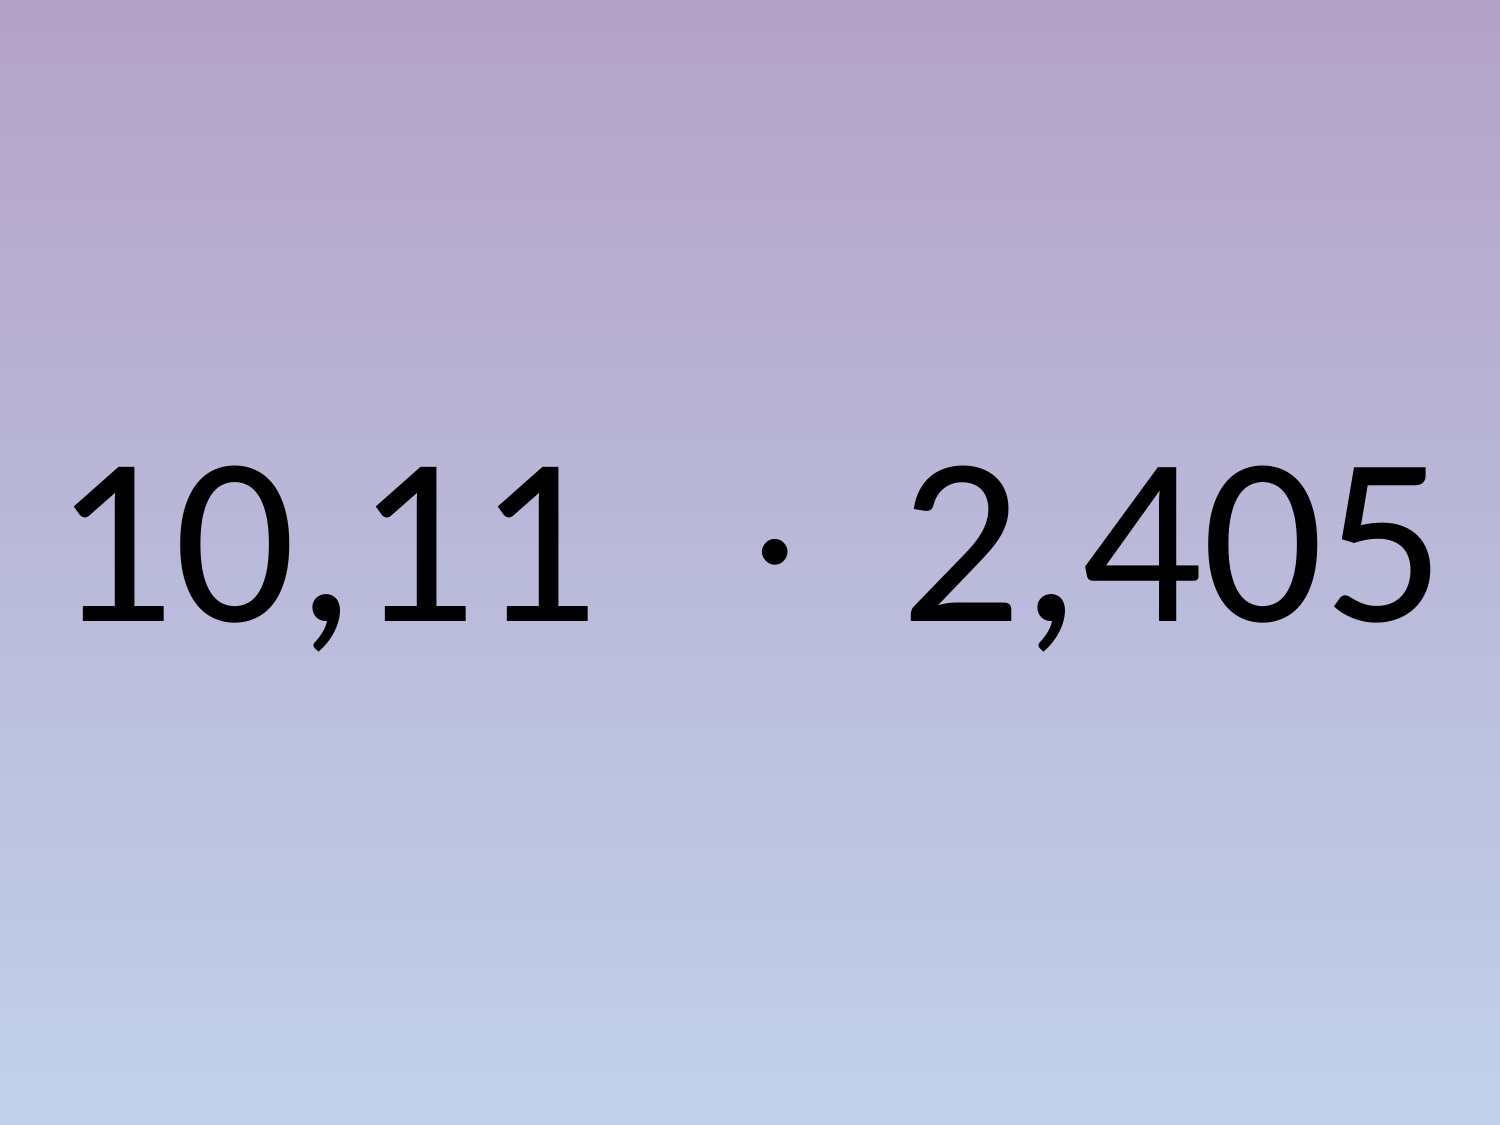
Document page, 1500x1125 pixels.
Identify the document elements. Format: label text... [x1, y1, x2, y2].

text_box 10,11  2,405 [38, 374, 1461, 678]
